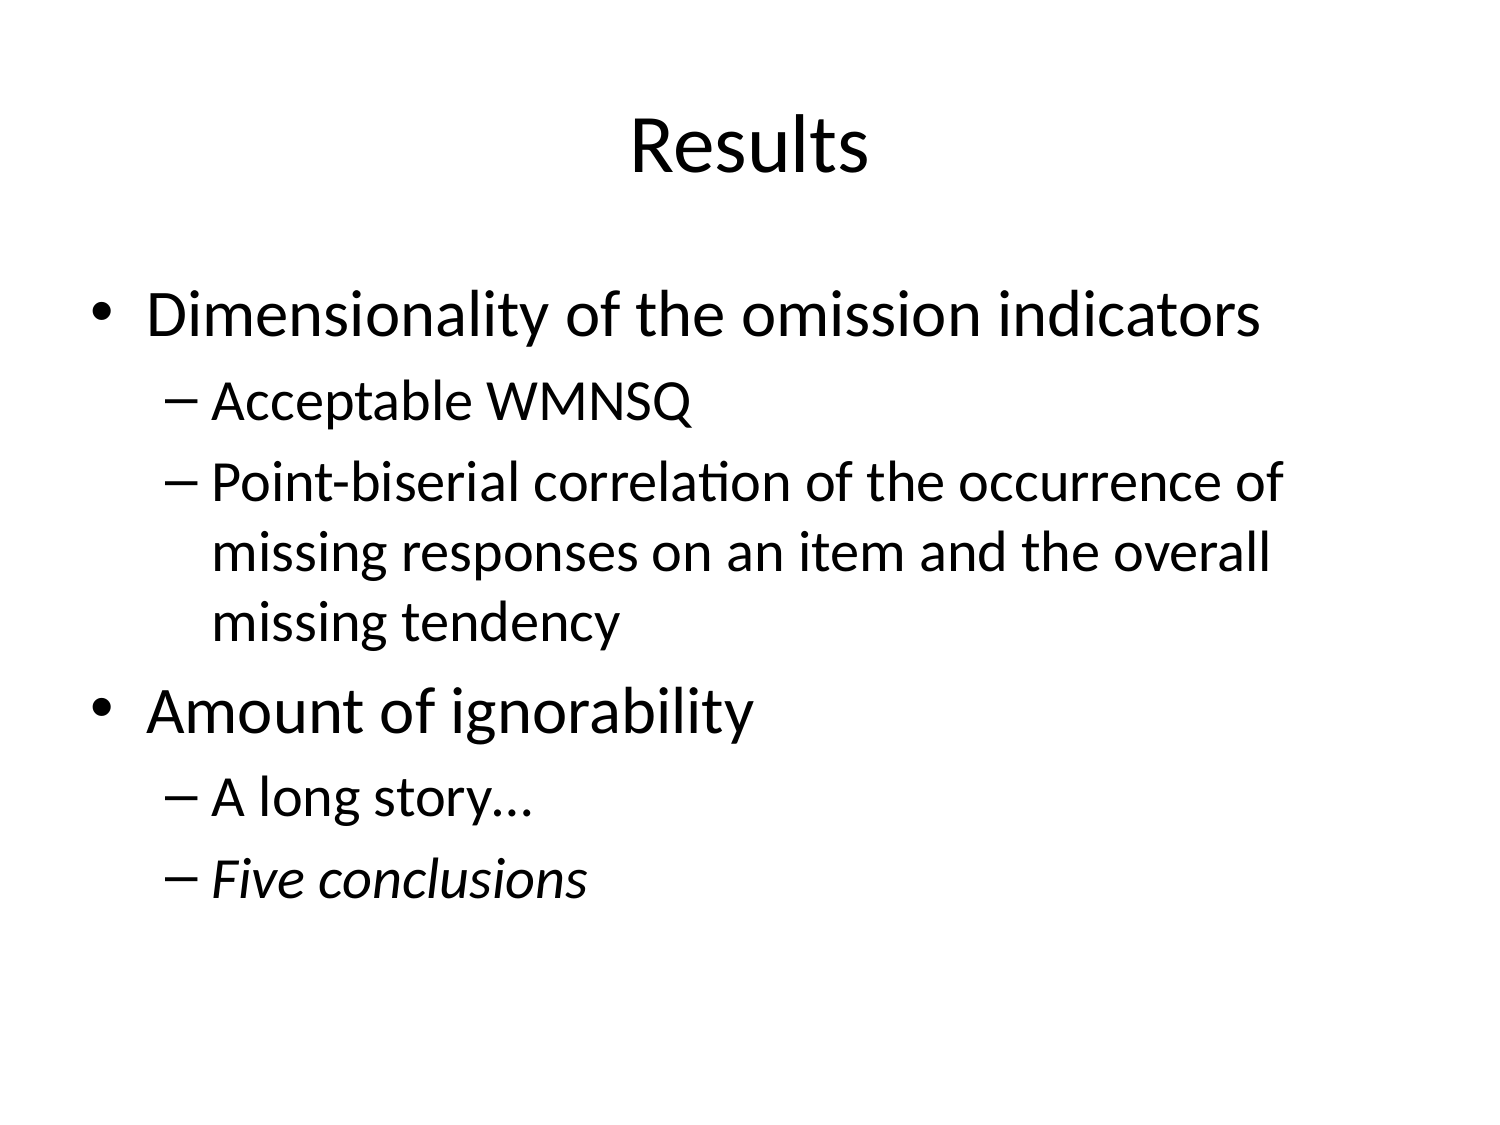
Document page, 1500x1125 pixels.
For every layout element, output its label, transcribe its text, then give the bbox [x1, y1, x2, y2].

list Dimensionality of the omission indicators Acceptable WMNSQ Point-biserial correlation of the occurrence of missing responses on an item and the overall missing tendency Amount of ignorability A long story… Five conclusions [75, 262, 1425, 1005]
title Results [75, 45, 1425, 233]
